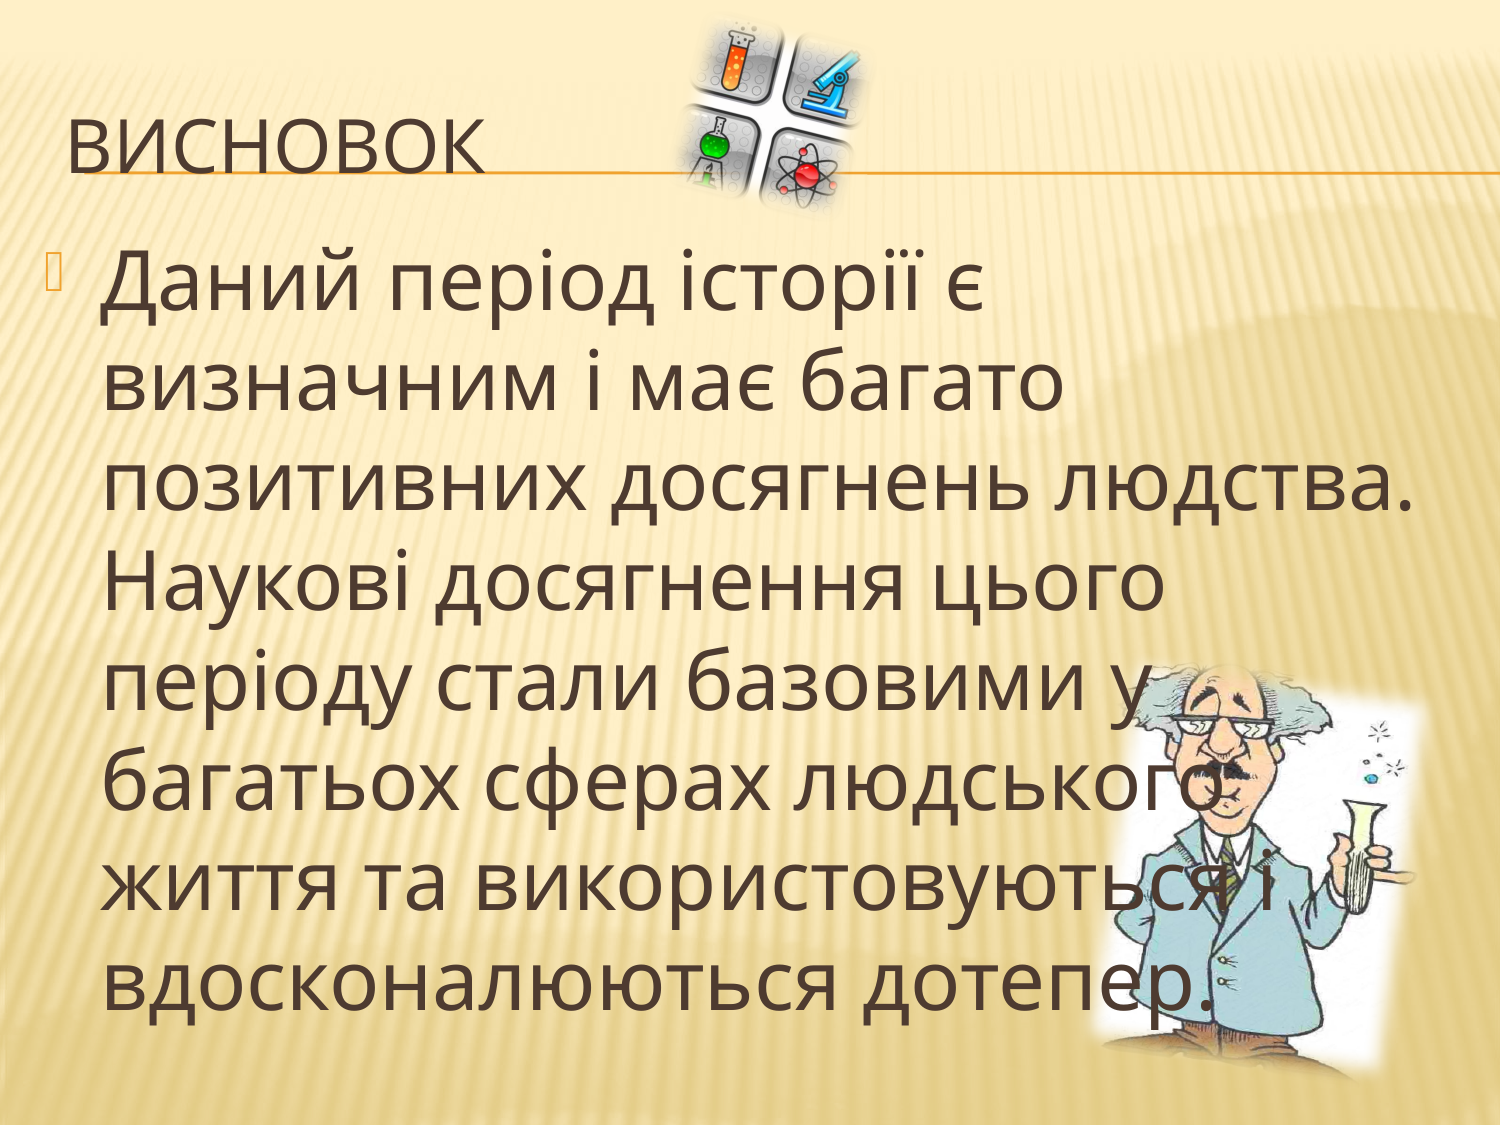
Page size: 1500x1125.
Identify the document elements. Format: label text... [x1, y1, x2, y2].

picture [1093, 664, 1423, 1074]
title Висновок [878, 75, 1475, 213]
picture [675, 19, 869, 214]
list Даний період історії є визначним і має багато позитивних досягнень людства. Наукові досягнення цього періоду стали базовими у багатьох сферах людського життя та використовуються і вдосконалюються дотепер. [29, 219, 1455, 846]
title Висновок [50, 75, 665, 213]
